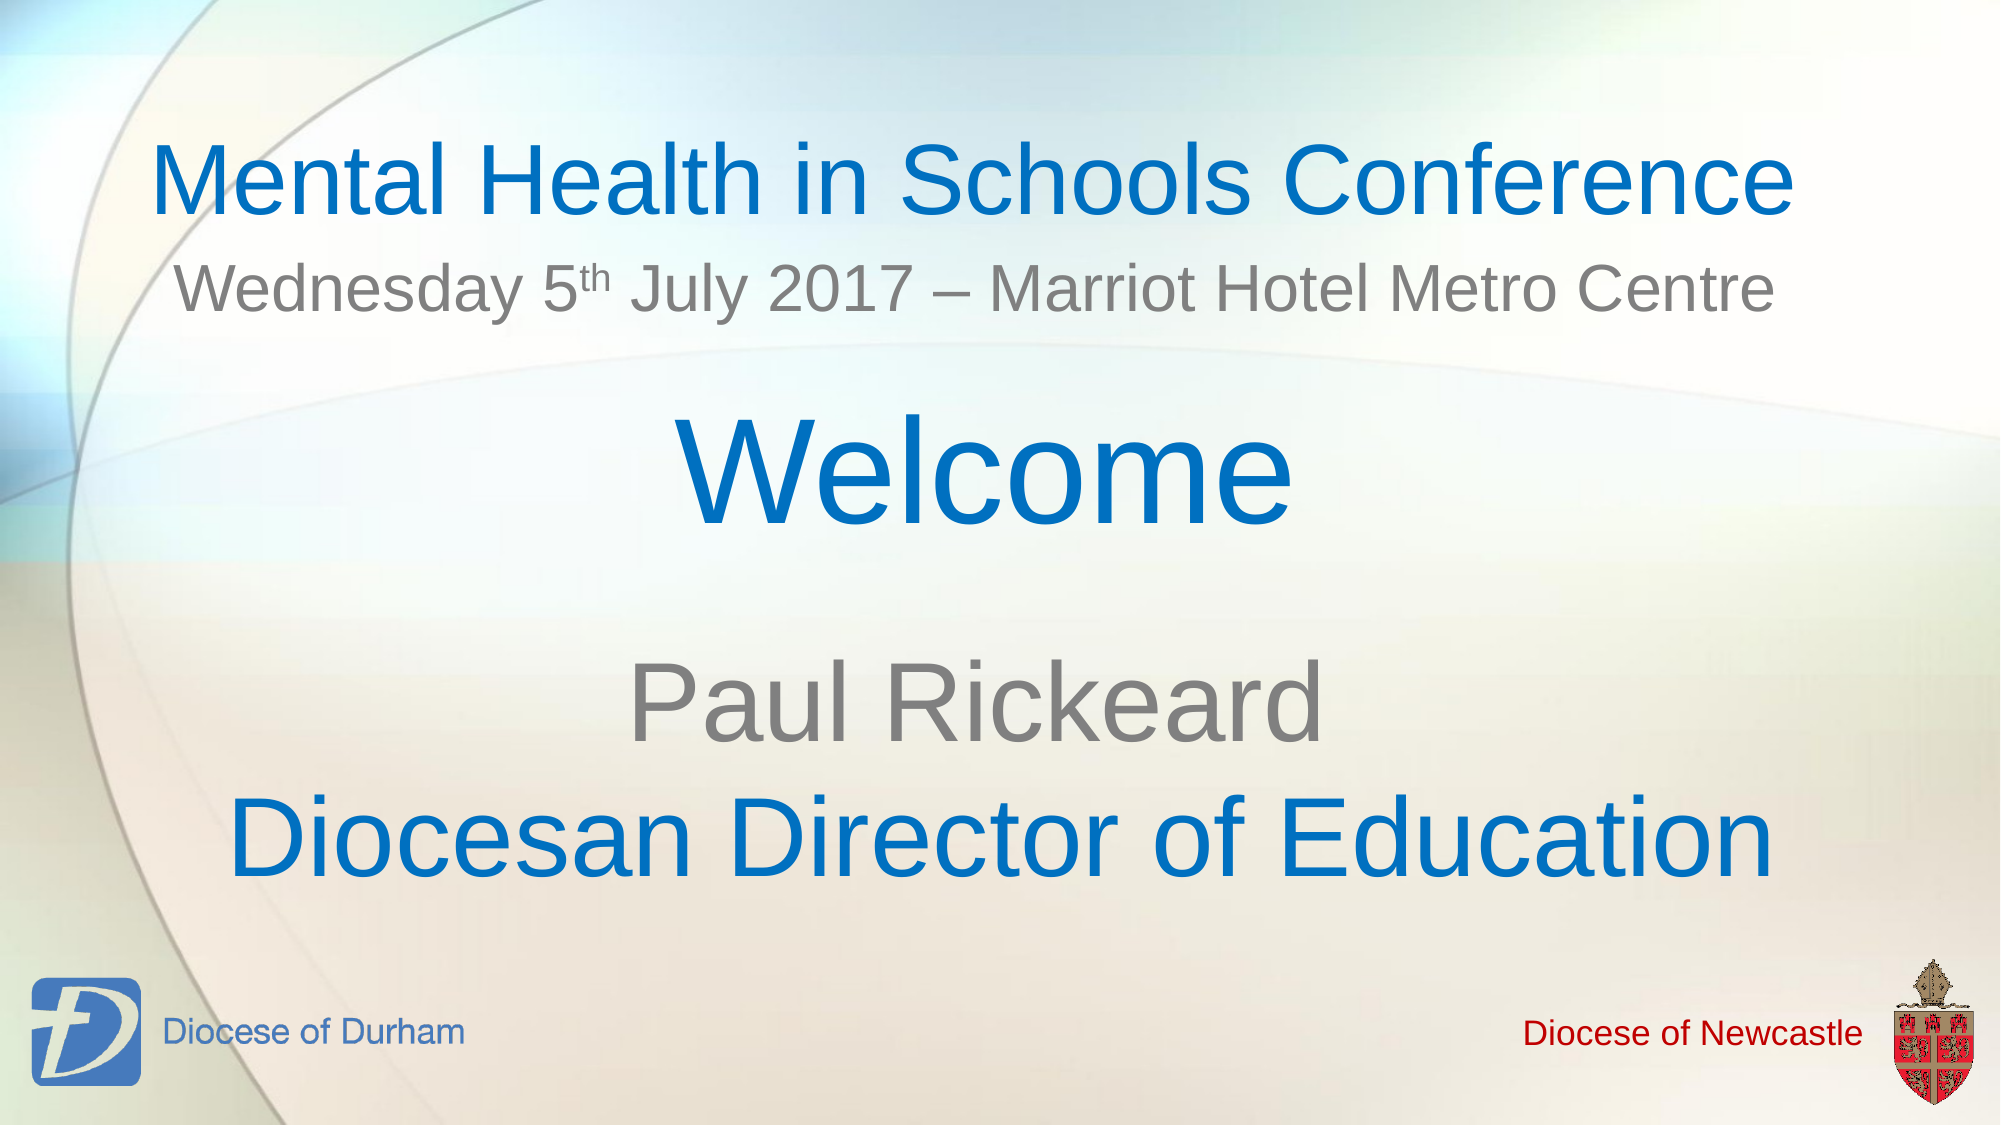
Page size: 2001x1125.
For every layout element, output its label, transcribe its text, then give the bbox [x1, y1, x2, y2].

text_box Paul Rickeard Diocesan Director of Education [121, 621, 1882, 907]
picture [0, 0, 2001, 1125]
text_box Diocese of Newcastle [1504, 1002, 1871, 1060]
subtitle Welcome [235, 386, 1736, 551]
text_box Wednesday 5th July 2017 – Marriot Hotel Metro Centre [87, 237, 1827, 333]
title Mental Health in Schools Conference [87, 23, 1861, 243]
